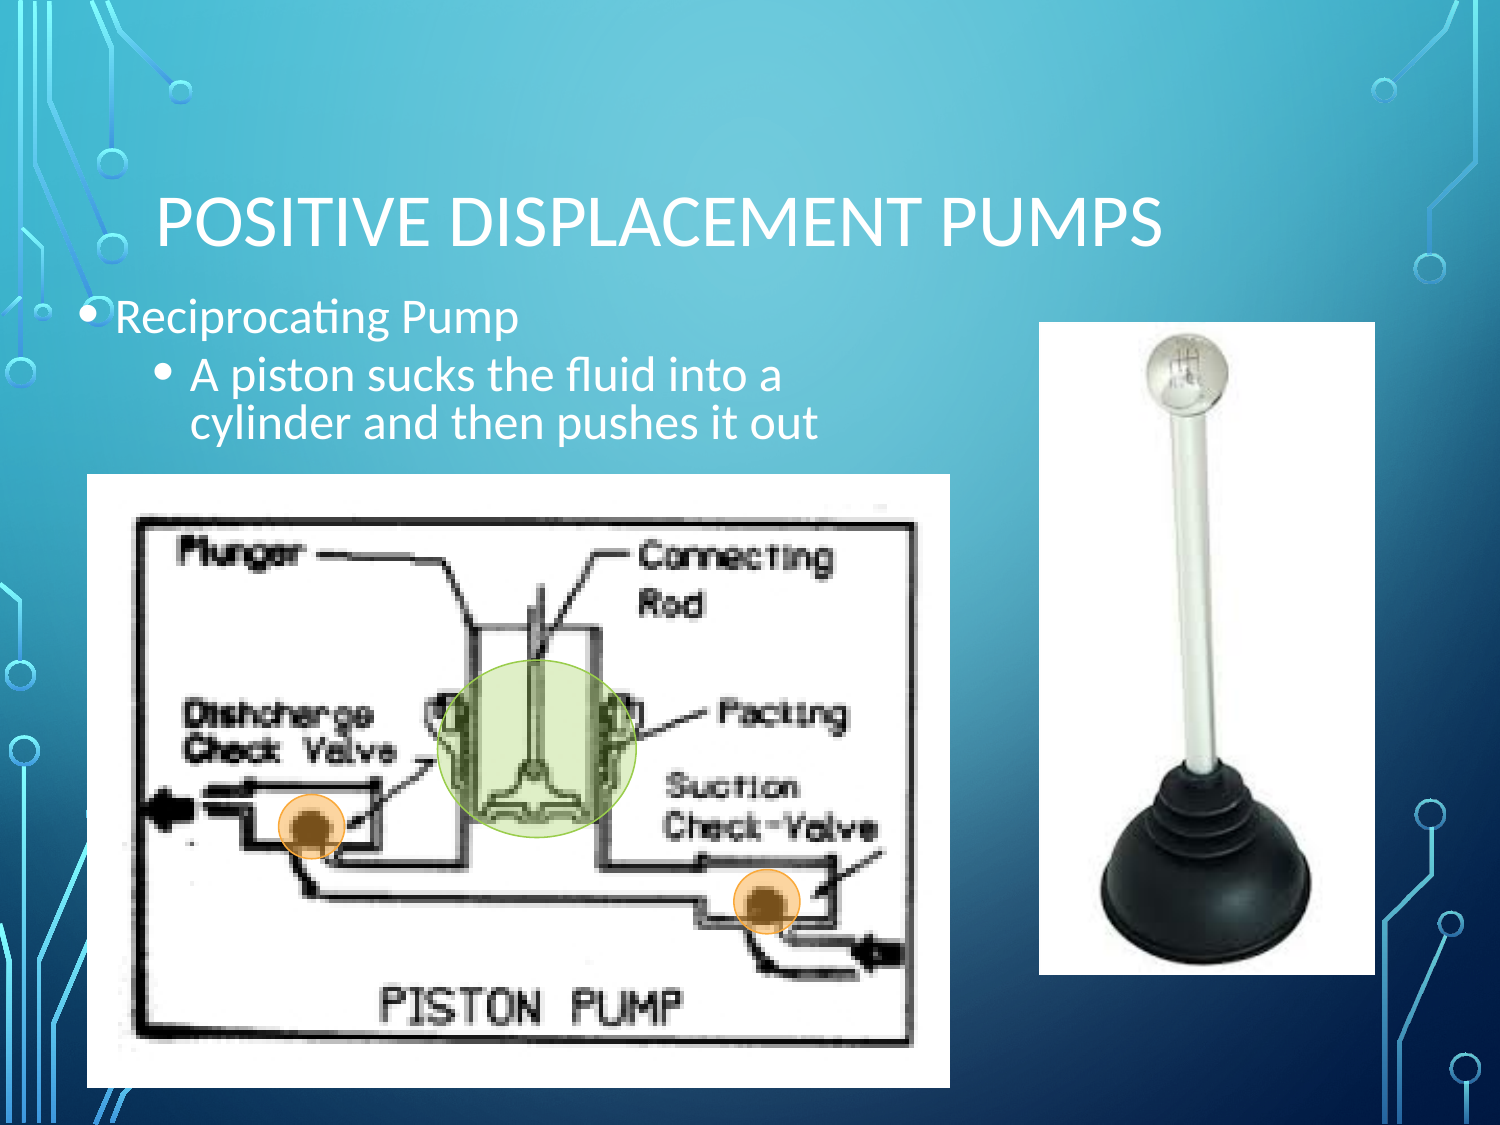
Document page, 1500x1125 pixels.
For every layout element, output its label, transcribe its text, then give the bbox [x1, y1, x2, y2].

picture [1039, 322, 1376, 976]
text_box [87, 474, 951, 1088]
title Positive Displacement Pumps [140, 101, 1360, 344]
list Reciprocating Pump A piston sucks the fluid into a cylinder and then pushes it out [62, 287, 888, 1125]
